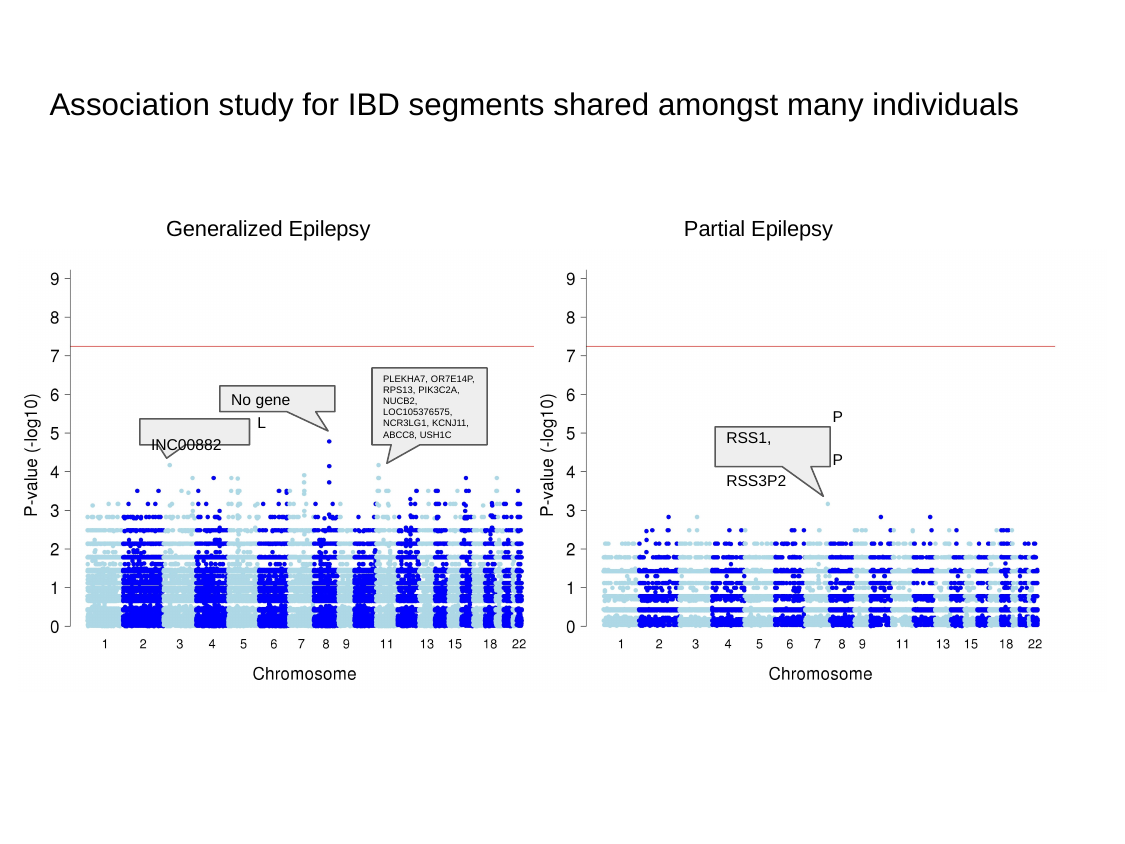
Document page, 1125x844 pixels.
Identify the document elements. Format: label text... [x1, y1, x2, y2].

picture [18, 249, 1107, 692]
text_box Generalized Epilepsy [154, 209, 488, 245]
title Association study for IBD segments shared amongst many individuals [38, 72, 1087, 167]
text_box Partial Epilepsy [672, 209, 1006, 245]
